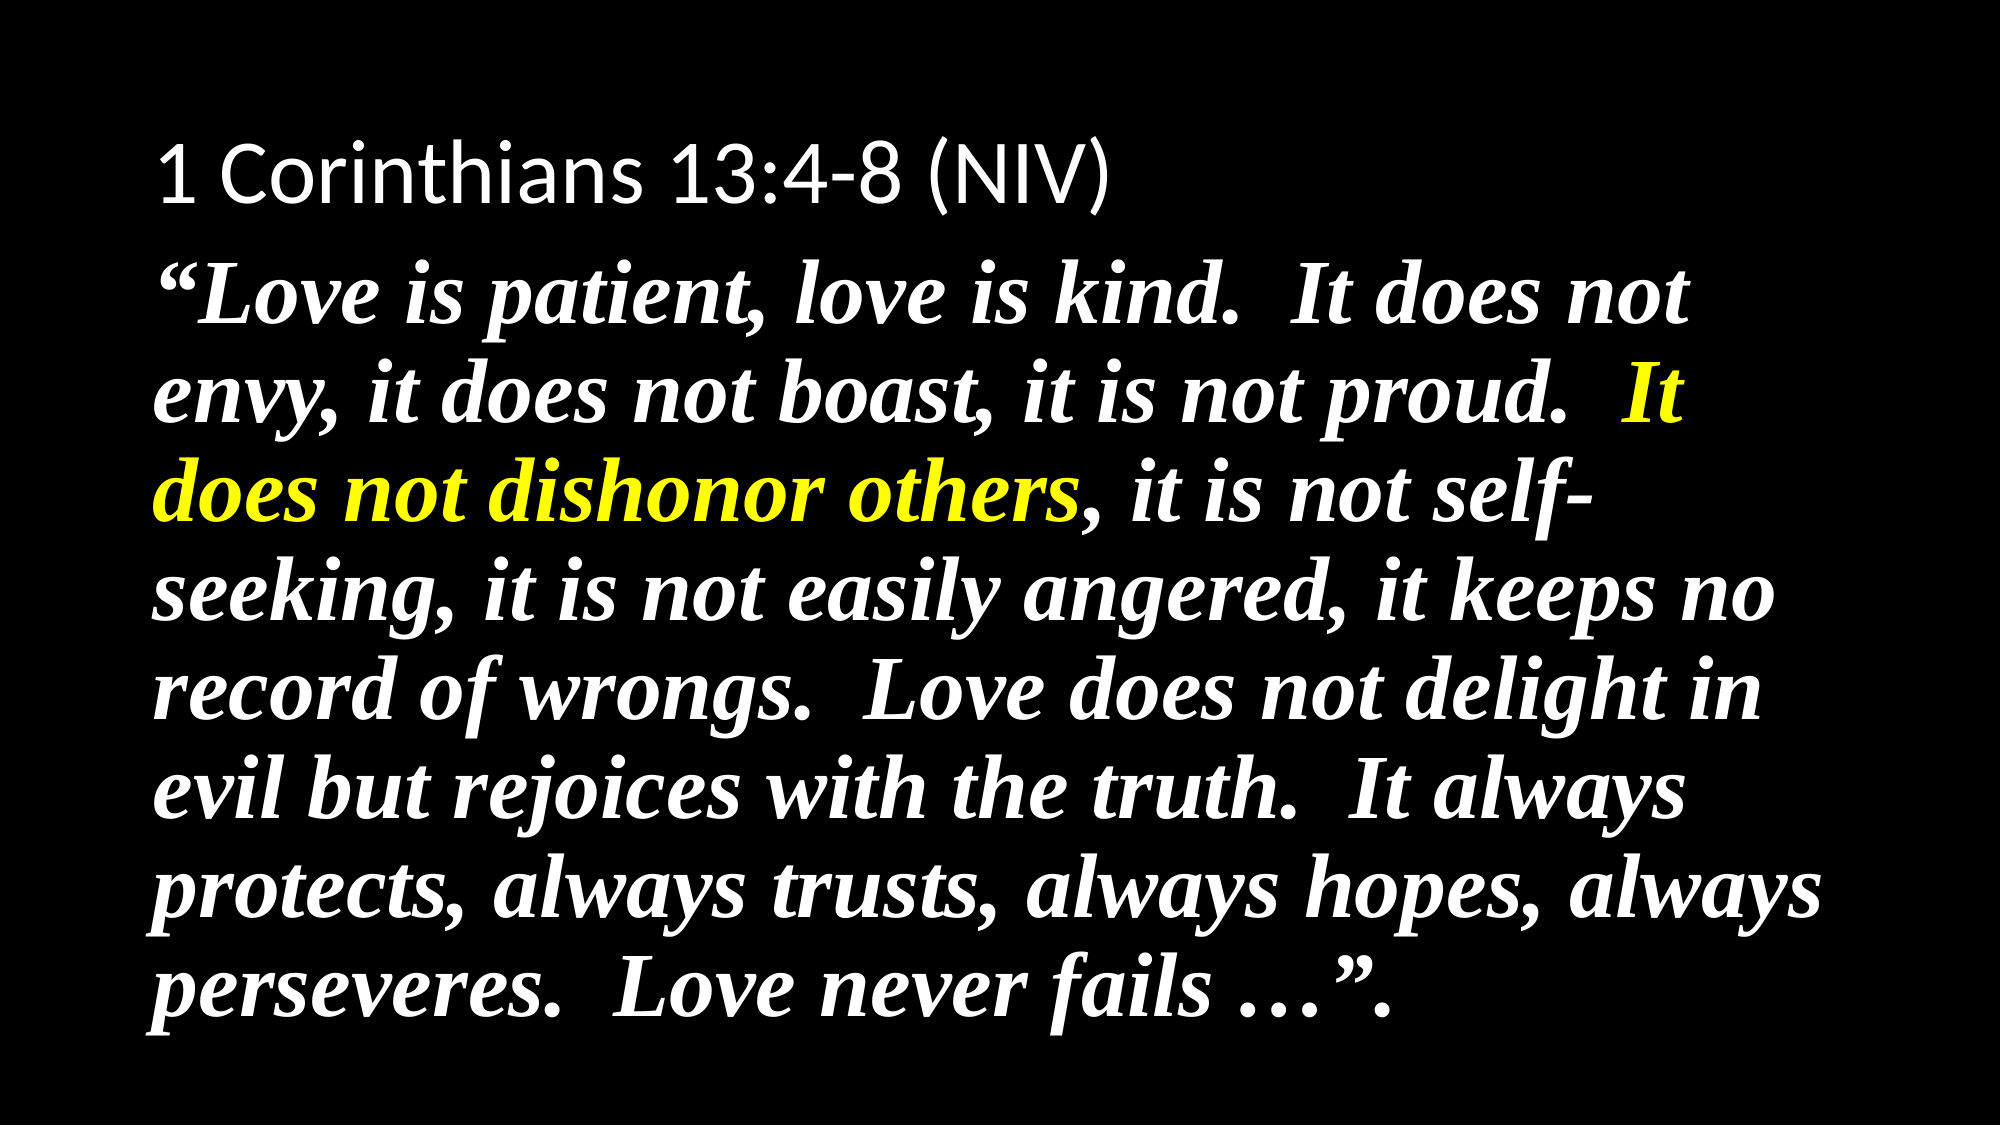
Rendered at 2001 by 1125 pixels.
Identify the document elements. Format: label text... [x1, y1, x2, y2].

list 1 Corinthians 13:4-8 (NIV) “Love is patient, love is kind. It does not envy, it does not boast, it is not proud. It does not dishonor others, it is not self-seeking, it is not easily angered, it keeps no record of wrongs. Love does not delight in evil but rejoices with the truth. It always protects, always trusts, always hopes, always perseveres. Love never fails …”. [137, 117, 1863, 1077]
